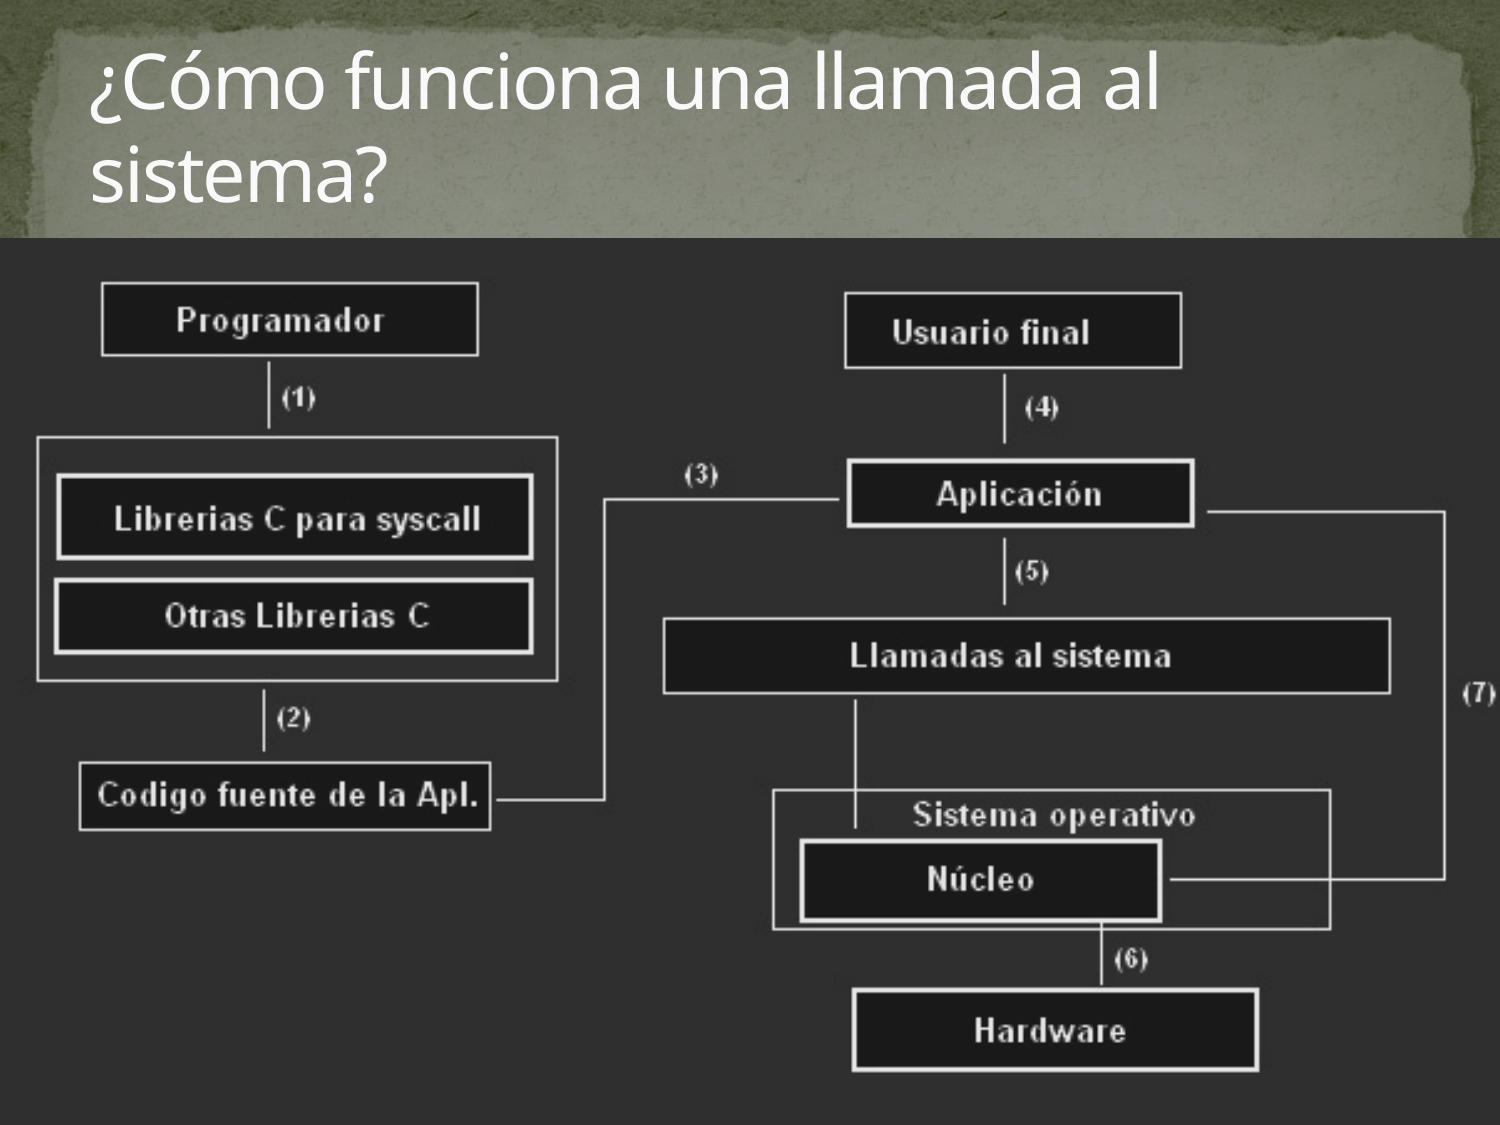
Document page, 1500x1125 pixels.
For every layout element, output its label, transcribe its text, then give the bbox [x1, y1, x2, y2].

title ¿Cómo funciona una llamada al sistema? [74, 24, 1425, 225]
picture [0, 239, 1500, 1125]
